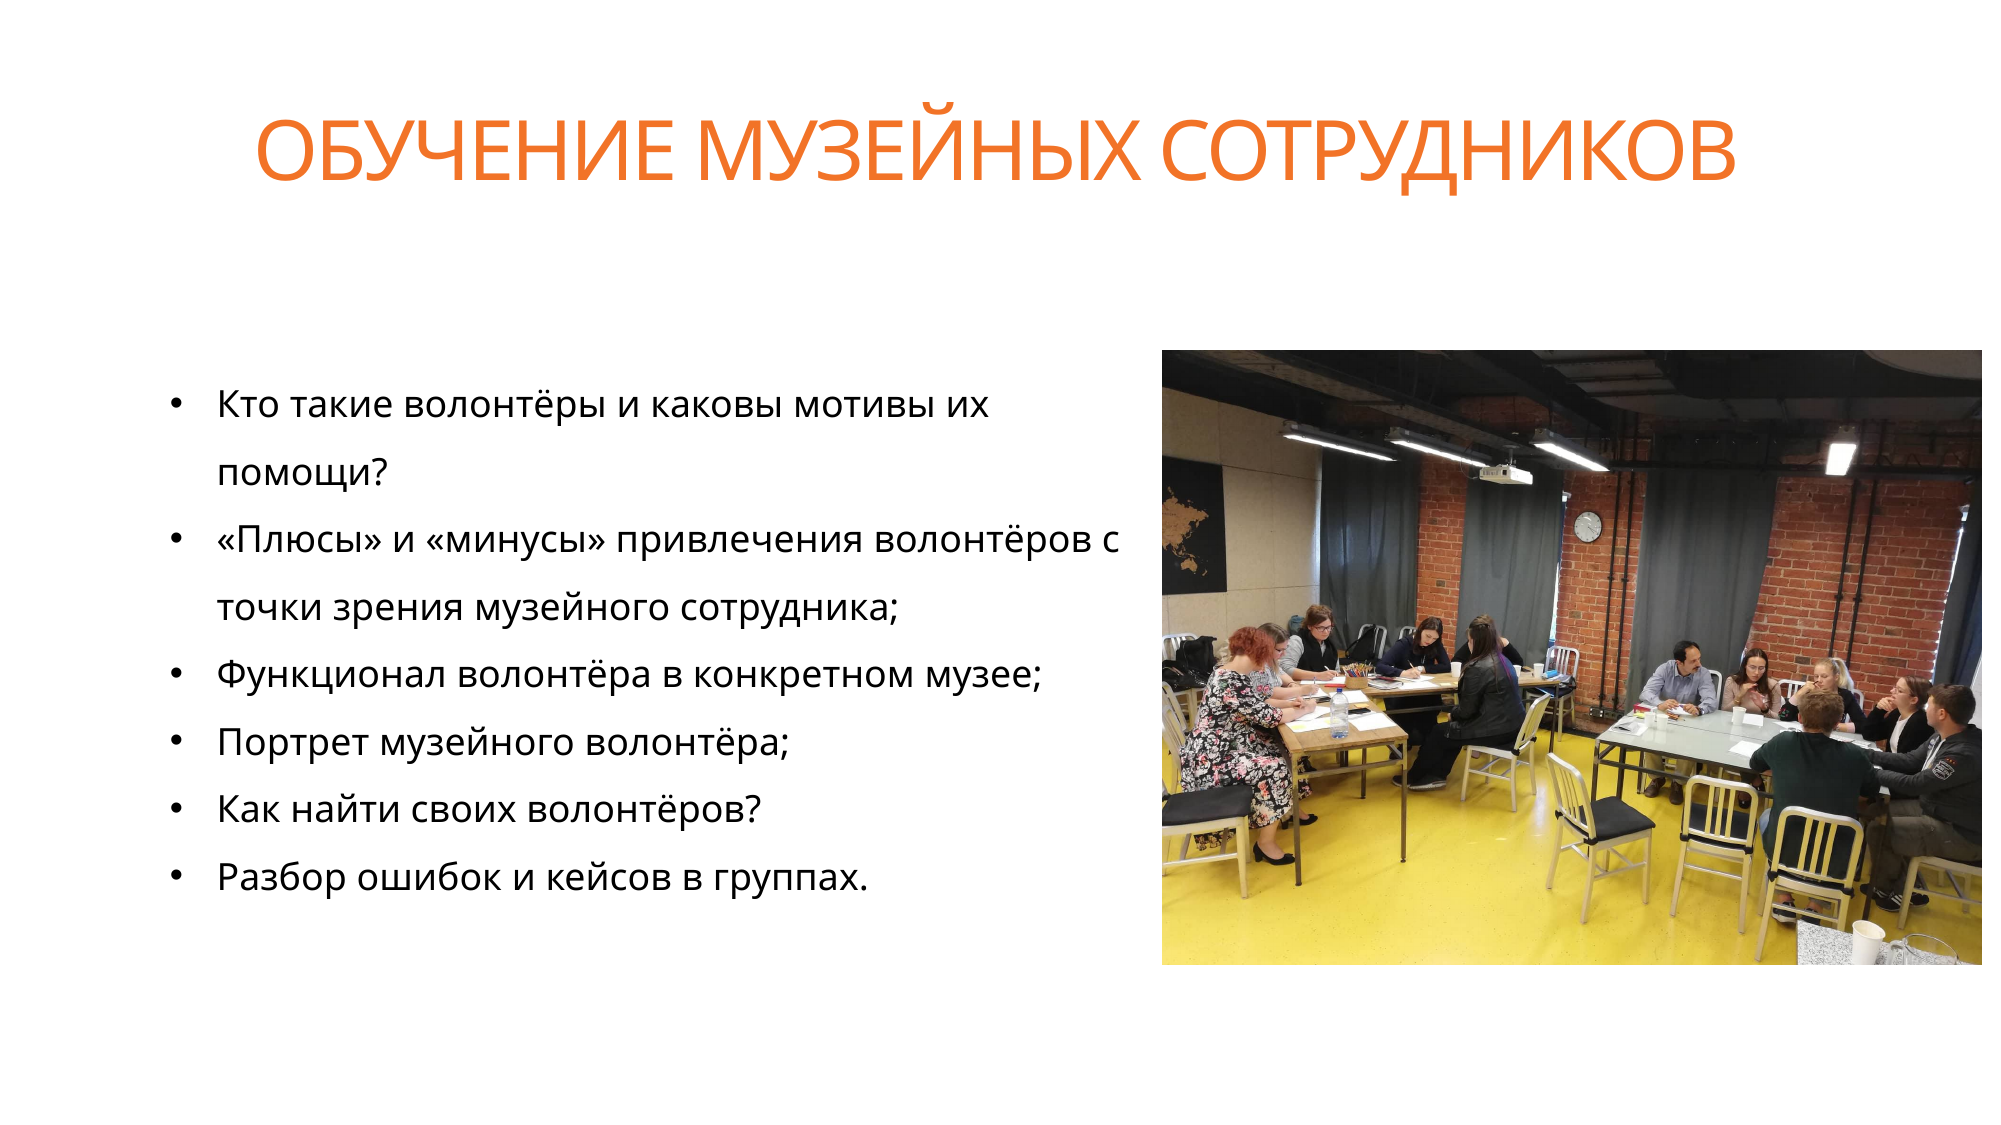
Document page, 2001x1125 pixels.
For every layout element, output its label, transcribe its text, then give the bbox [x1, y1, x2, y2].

text_box ОБУЧЕНИЕ МУЗЕЙНЫХ СОТРУДНИКОВ [245, 89, 1749, 205]
picture [1162, 349, 1982, 965]
text_box Кто такие волонтёры и каковы мотивы их помощи? «Плюсы» и «минусы» привлечения волонтёров с точки зрения музейного сотрудника; Функционал волонтёра в конкретном музее; Портрет музейного волонтёра; Как найти своих волонтёров? Разбор ошибок и кейсов в группах. [162, 350, 1139, 905]
